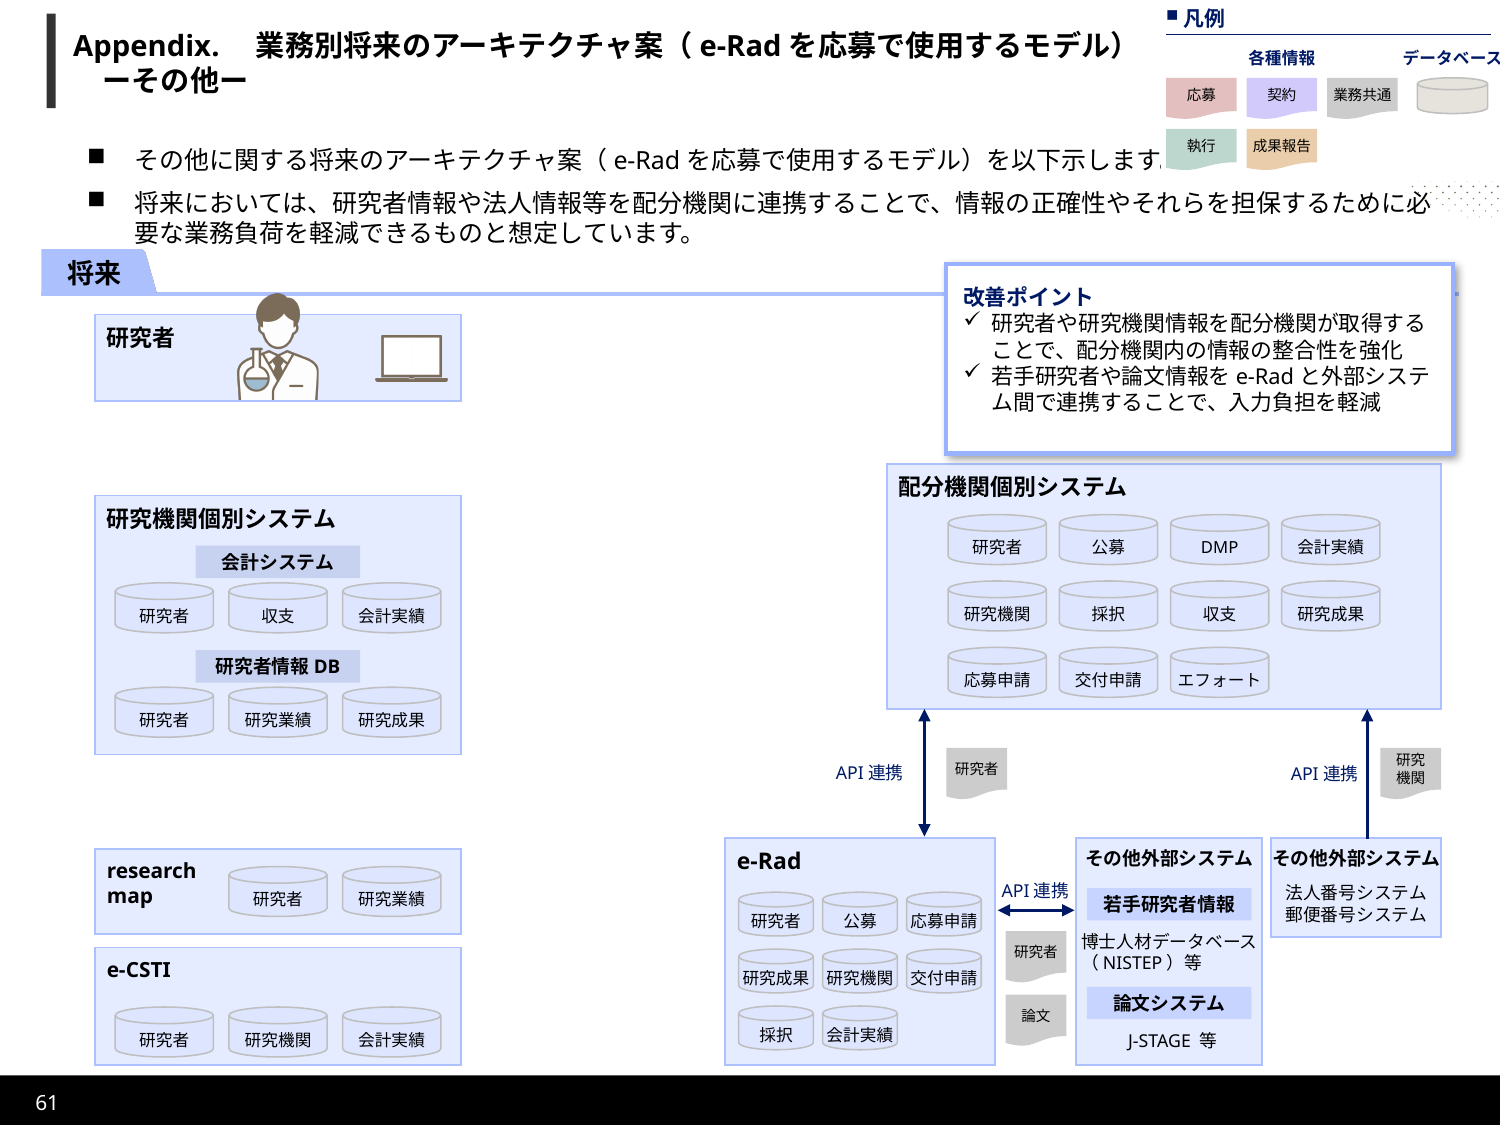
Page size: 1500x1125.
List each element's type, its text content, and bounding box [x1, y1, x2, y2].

text_box 研究者 [115, 582, 214, 633]
text_box 研究 機関 [1380, 747, 1442, 800]
text_box research map [94, 848, 461, 934]
text_box その他外部システム [1271, 837, 1442, 938]
text_box 配分機関個別システム [887, 463, 1442, 710]
text_box API連携 [1276, 763, 1359, 785]
text_box 研究者 [322, 314, 461, 401]
text_box 研究者情報DB [195, 650, 361, 683]
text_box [1005, 930, 1067, 1047]
text_box e-CSTI [94, 947, 461, 1066]
text_box 収支 [228, 582, 328, 633]
text_box 博士人材データベース （NISTEP）等 [1080, 930, 1258, 974]
text_box 研究業績 [342, 866, 441, 917]
text_box 会計システム [195, 545, 361, 579]
text_box 研究者 [228, 866, 328, 917]
text_box 法人番号システム 郵便番号システム [1285, 882, 1427, 925]
picture [375, 335, 448, 382]
picture [236, 292, 319, 400]
text_box その他に関する将来のアーキテクチャ案（e-Radを応募で使用するモデル）を以下示します。 将来においては、研究者情報や法人情報等を配分機関に連携することで、情報の正確性やそれらを担保するために必要な業務負荷を軽減できるものと想定しています。 [72, 137, 1459, 191]
text_box 研究者 [115, 687, 214, 738]
text_box e-Rad [724, 838, 995, 1066]
text_box その他外部システム [1076, 838, 1263, 1066]
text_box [1160, 0, 1500, 182]
text_box 研究者 [946, 747, 1008, 800]
text_box 研究者 [94, 314, 232, 401]
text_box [41, 249, 1459, 295]
text_box 改善ポイント 研究者や研究機関情報を配分機関が取得することで、配分機関内の情報の整合性を強化 若手研究者や論文情報をe-Radと外部システム間で連携することで、入力負担を軽減 [945, 303, 1454, 454]
text_box 研究機関個別システム [94, 495, 461, 755]
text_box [947, 514, 1381, 698]
text_box 研究業績 [228, 687, 328, 738]
picture [0, 0, 1500, 225]
text_box Appendix. 業務別将来のアーキテクチャ案（e-Radを応募で使用するモデル） ーその他ー [73, 17, 1155, 109]
text_box API連携 [994, 879, 1077, 901]
text_box 会計実績 [342, 582, 441, 633]
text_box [738, 891, 982, 1050]
text_box 論文システム [1086, 986, 1252, 1020]
text_box API連携 [828, 762, 911, 784]
text_box J-STAGE 等 [1128, 1029, 1218, 1051]
text_box 若手研究者情報 [1086, 888, 1252, 921]
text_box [114, 1006, 441, 1058]
text_box 研究成果 [342, 687, 441, 738]
